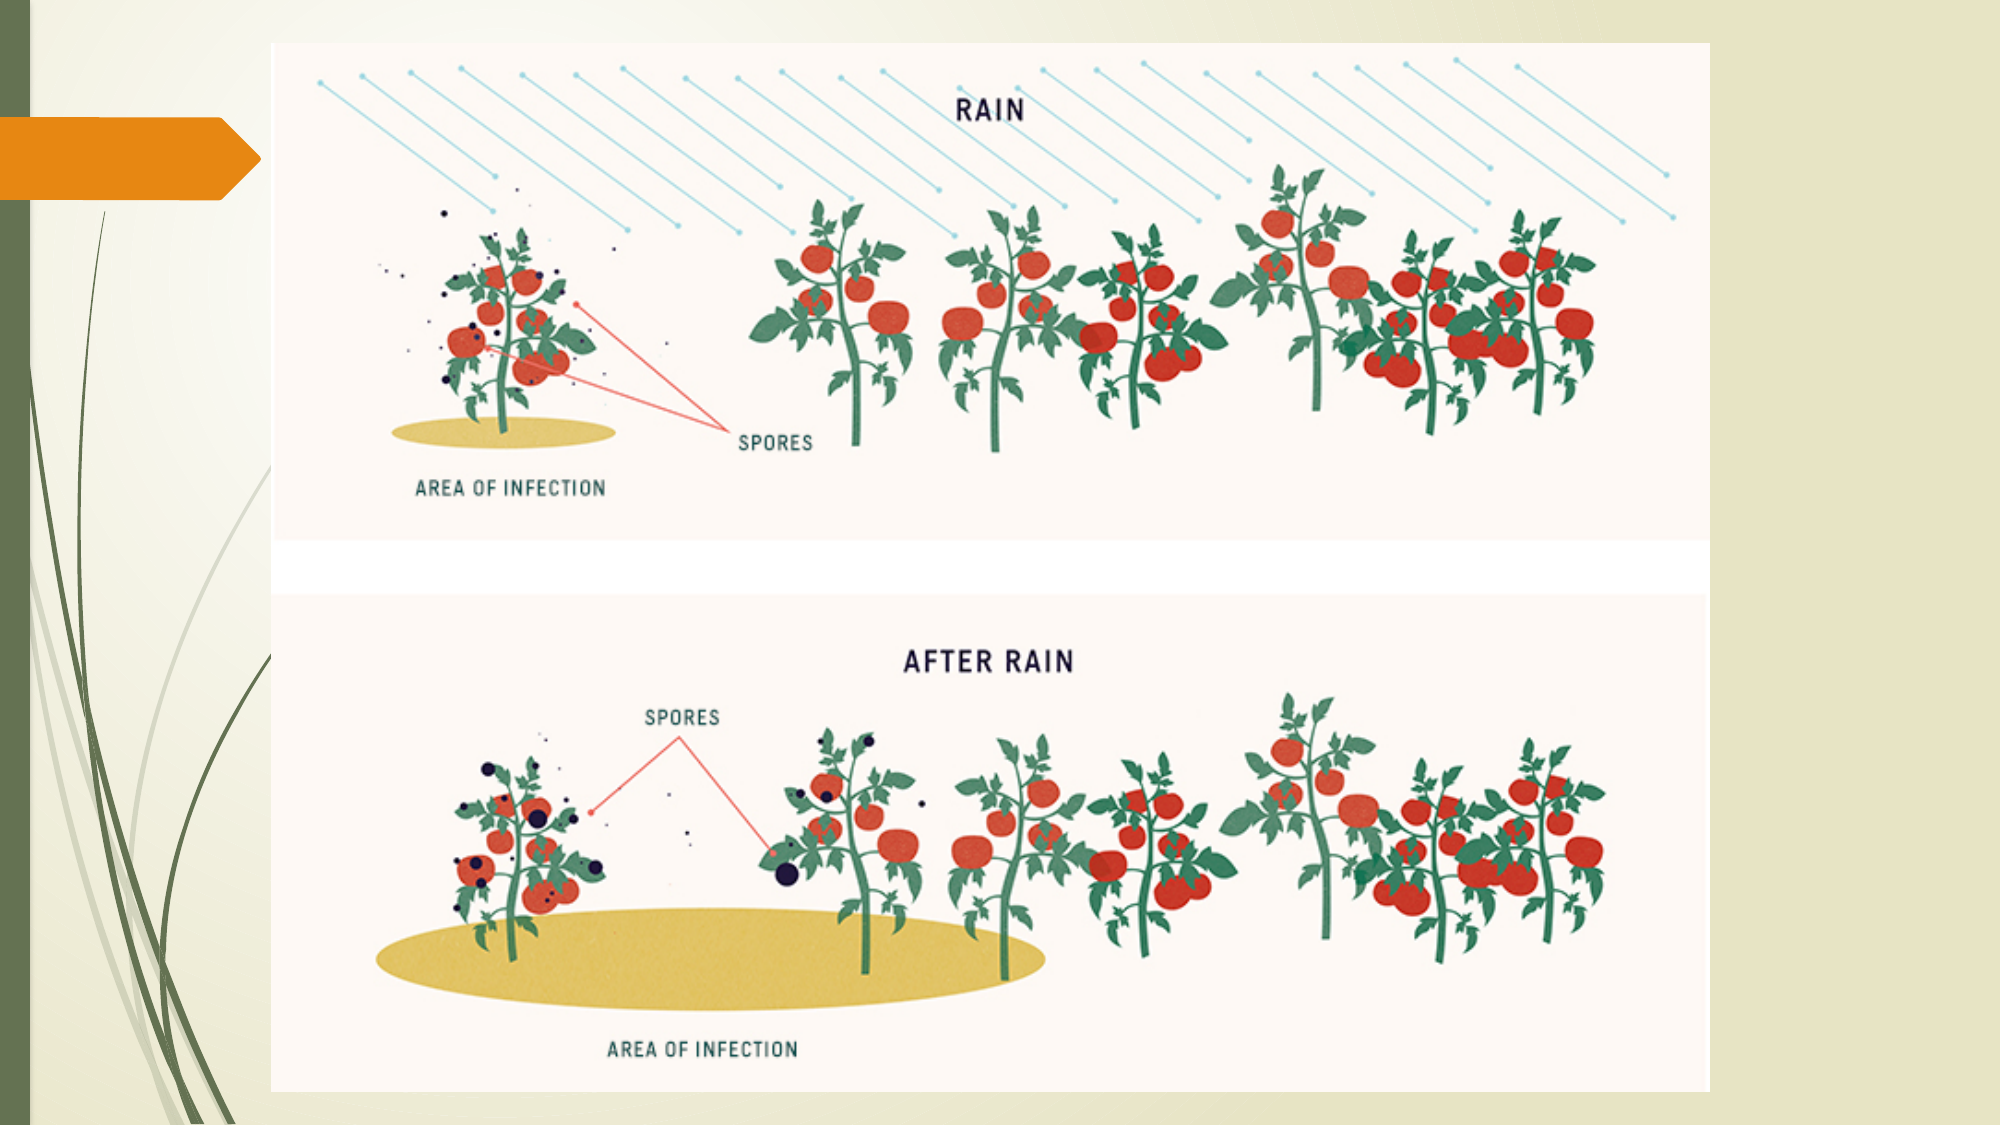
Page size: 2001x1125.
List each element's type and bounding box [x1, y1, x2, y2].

picture [271, 42, 1710, 1093]
